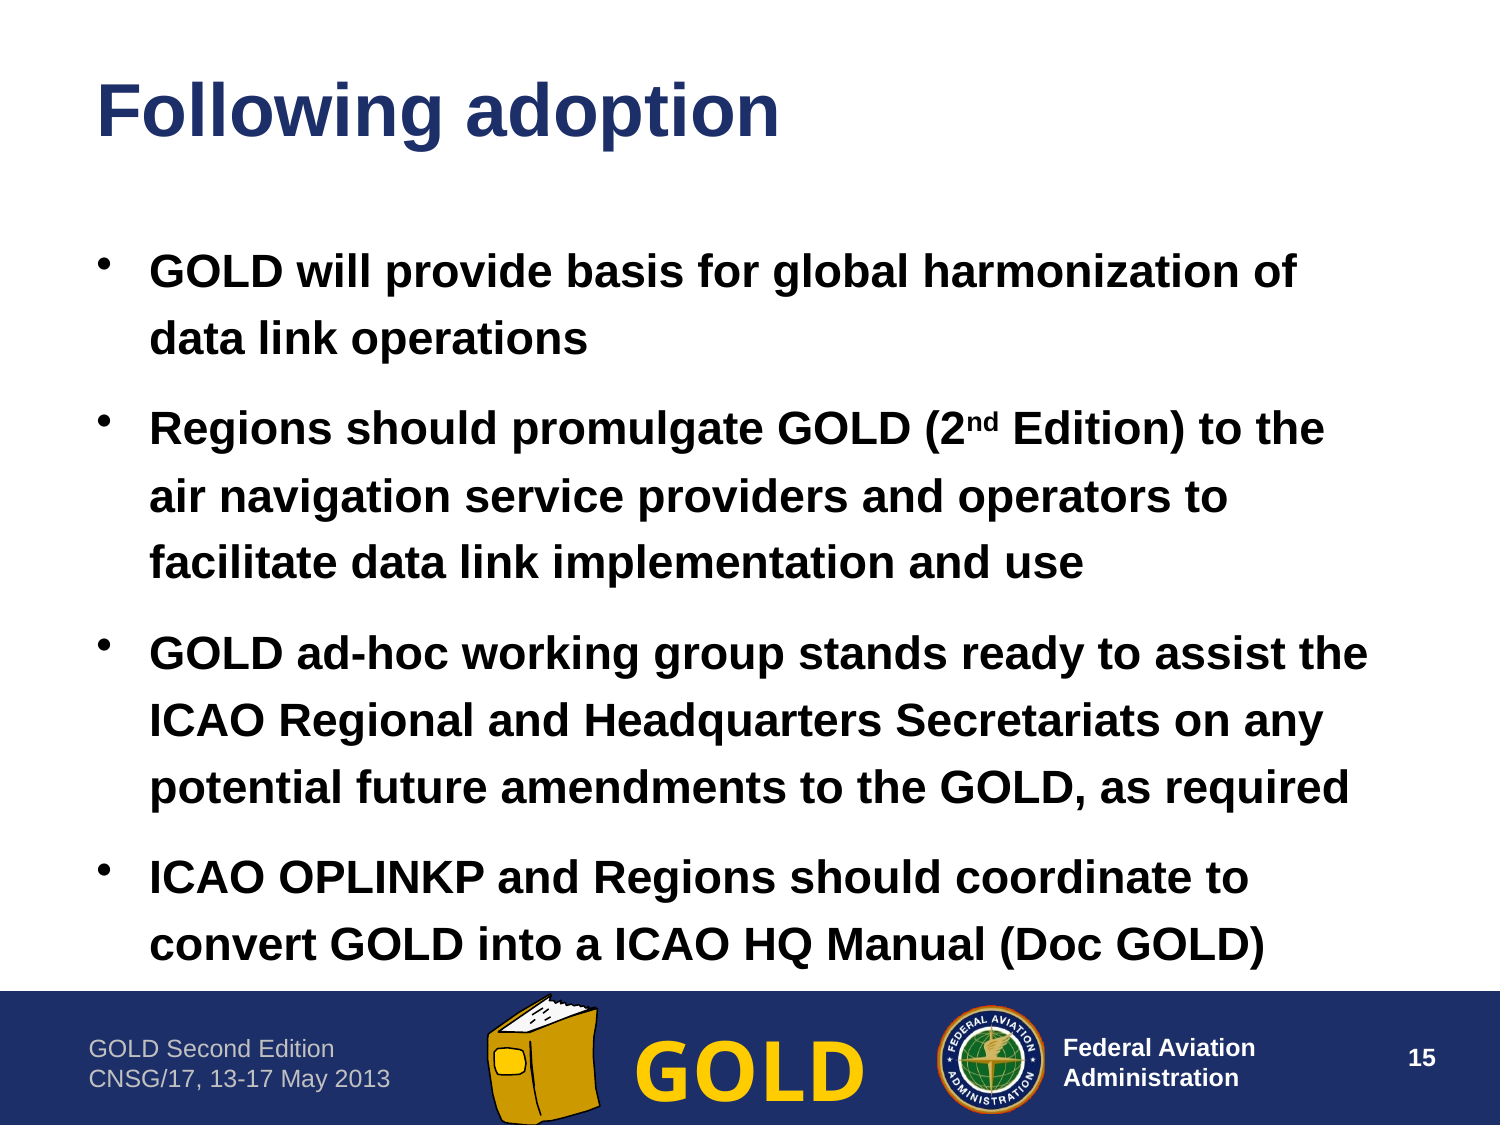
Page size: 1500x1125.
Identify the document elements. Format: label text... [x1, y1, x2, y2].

list GOLD will provide basis for global harmonization of data link operations Regions should promulgate GOLD (2nd Edition) to the air navigation service providers and operators to facilitate data link implementation and use GOLD ad-hoc working group stands ready to assist the ICAO Regional and Headquarters Secretariats on any potential future amendments to the GOLD, as required ICAO OPLINKP and Regions should coordinate to convert GOLD into a ICAO HQ Manual (Doc GOLD) [81, 222, 1402, 1007]
picture [936, 1007, 1045, 1114]
title Following adoption [81, 36, 1402, 176]
